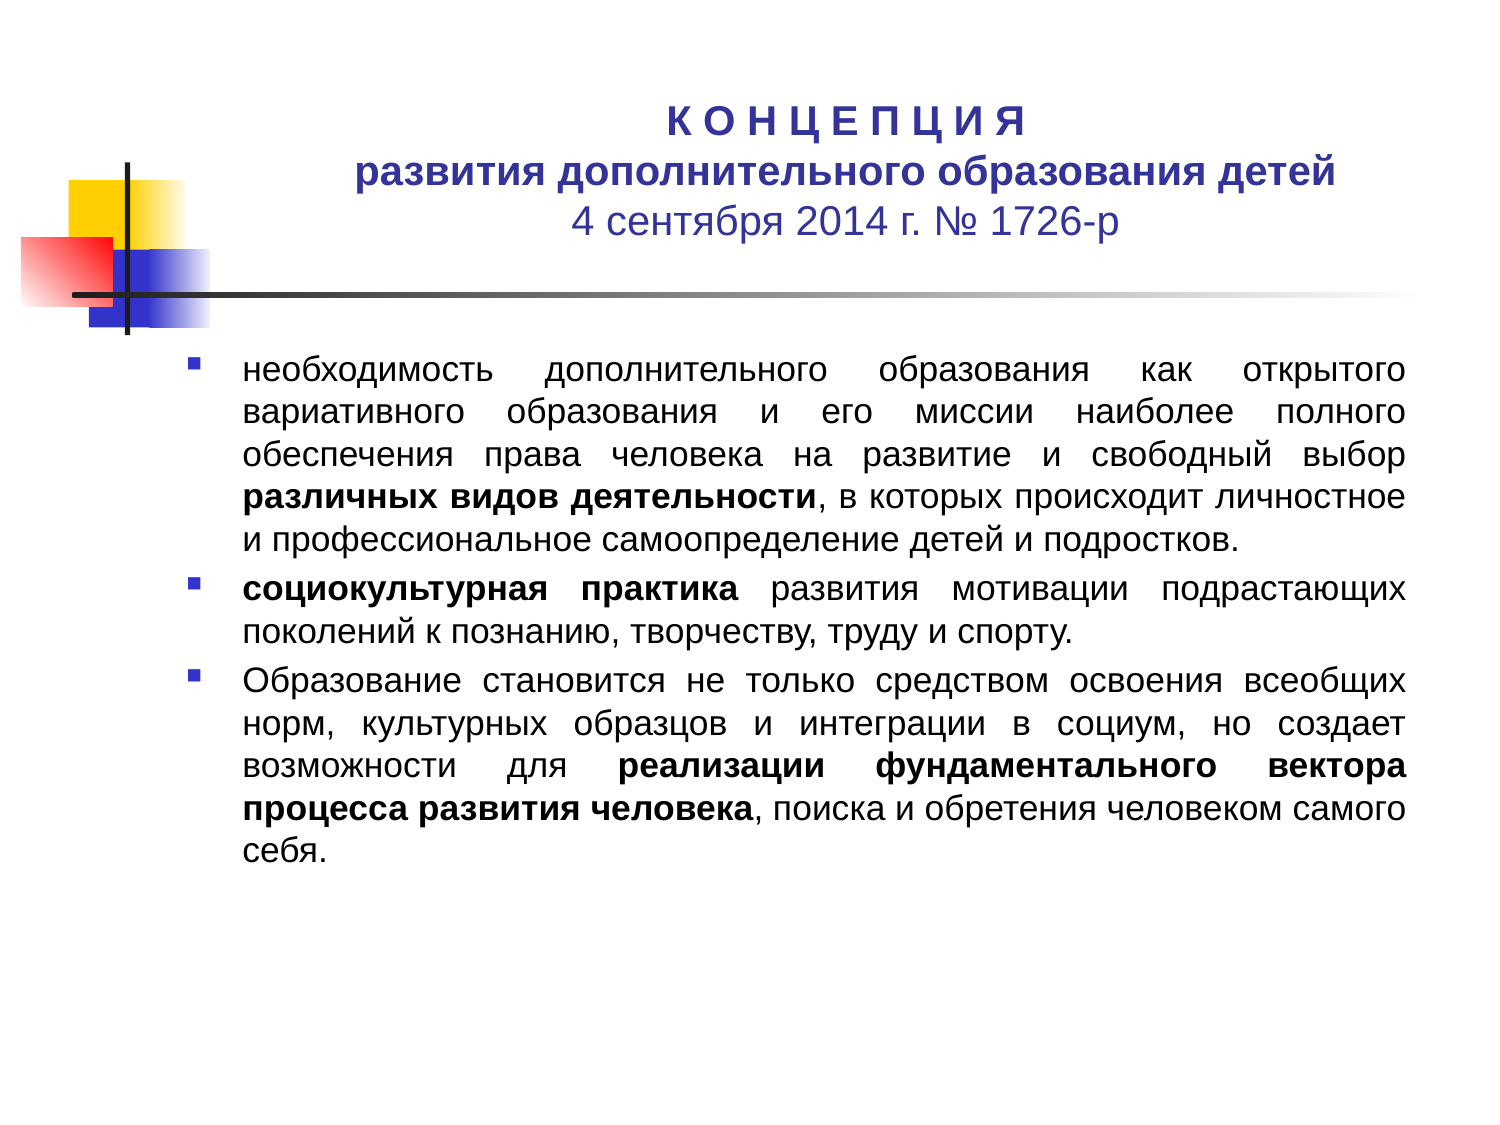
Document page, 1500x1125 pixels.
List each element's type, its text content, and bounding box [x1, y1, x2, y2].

list необходимость дополнительного образования как открытого вариативного образования и его миссии наиболее полного обеспечения права человека на развитие и свободный выбор различных видов деятельности, в которых происходит личностное и профессиональное самоопределение детей и подростков. социокультурная практика развития мотивации подрастающих поколений к познанию, творчеству, труду и спорту. Образование становится не только средством освоения всеобщих норм, культурных образцов и интеграции в социум, но создает возможности для реализации фундаментального вектора процесса развития человека, поиска и обретения человеком самого себя. [170, 337, 1422, 918]
title К О Н Ц Е П Ц И Я развития дополнительного образования детей 4 сентября 2014 г. № 1726-р [241, 77, 1450, 252]
